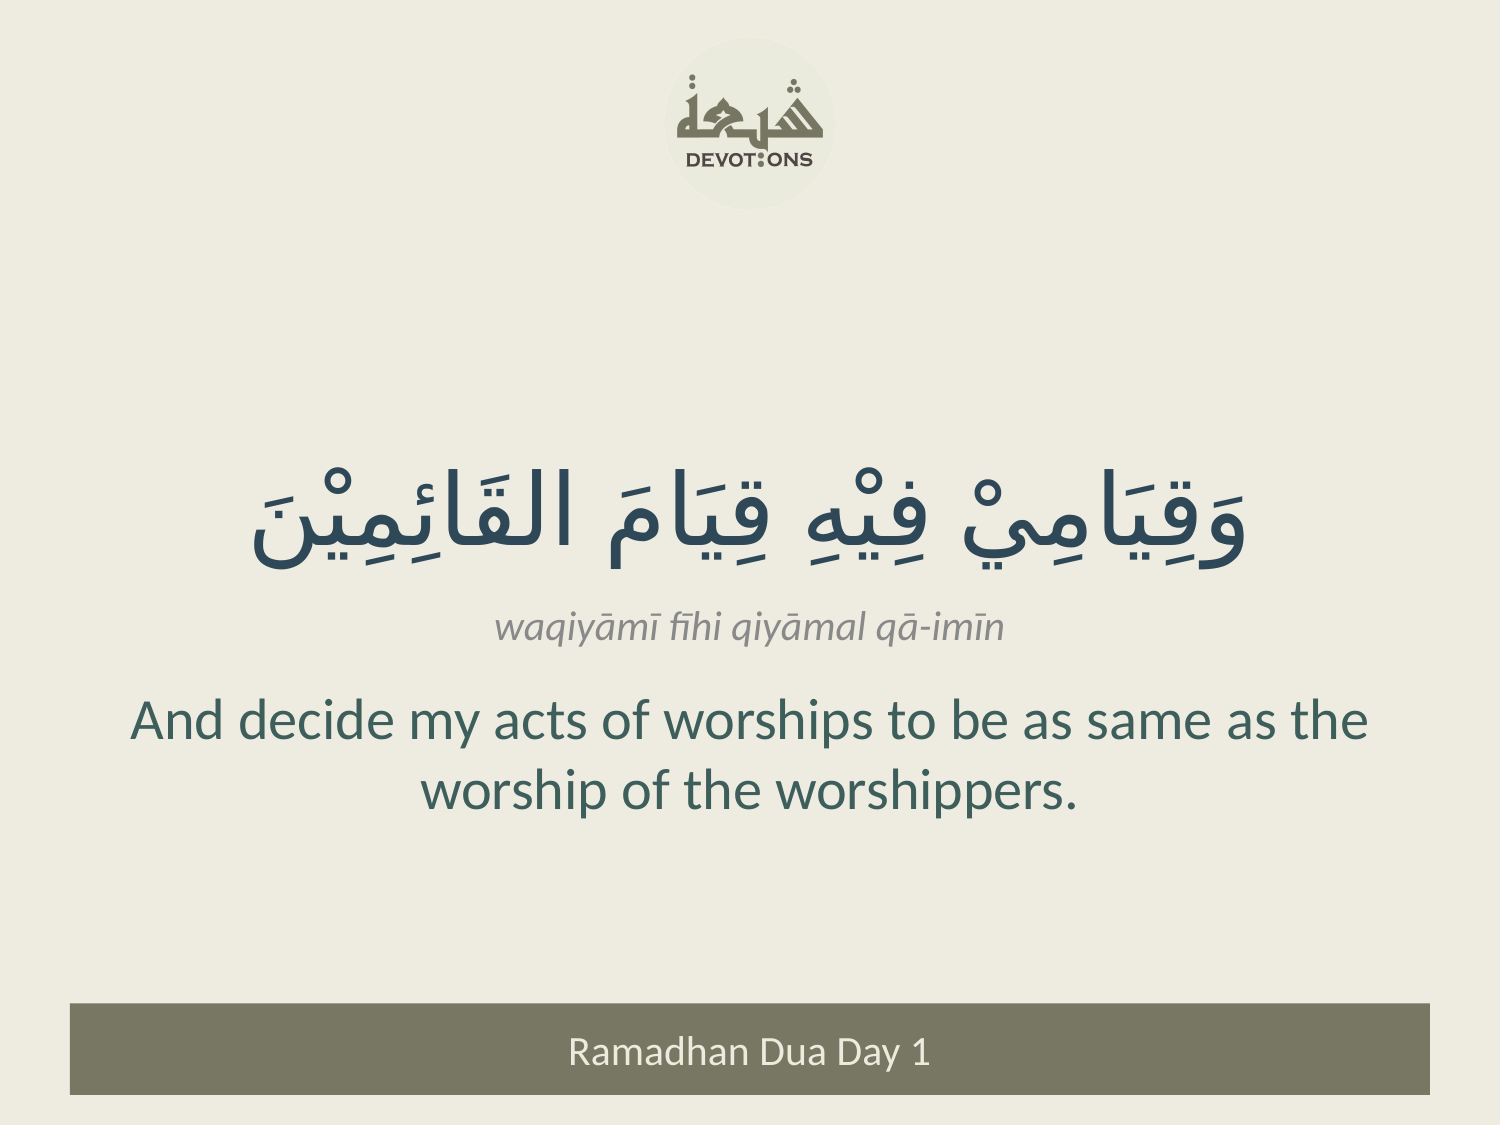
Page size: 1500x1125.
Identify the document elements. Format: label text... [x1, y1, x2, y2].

list وَقِيَامِيْ فِيْهِ قِيَامَ القَائِمِيْنَ waqiyāmī fīhi qiyāmal qā-imīn And decide my acts of worships to be as same as the worship of the worshippers. [69, 203, 1430, 1003]
list Ramadhan Dua Day 1 [69, 1003, 1430, 1095]
picture [656, 29, 844, 203]
